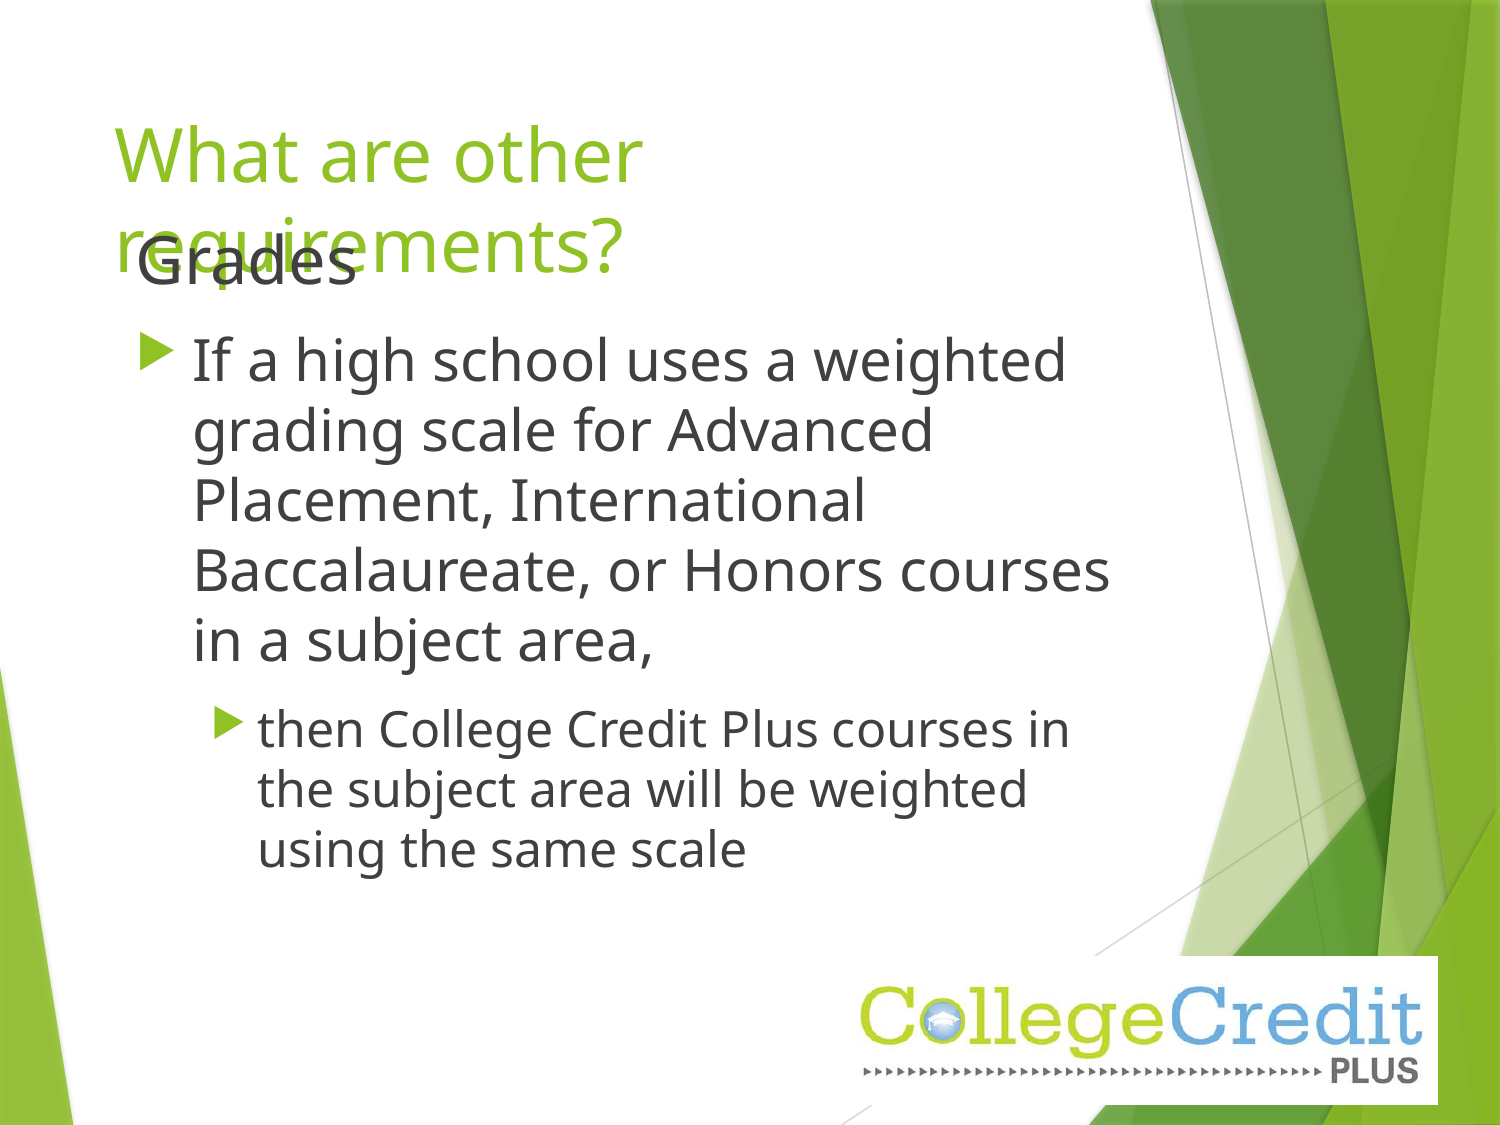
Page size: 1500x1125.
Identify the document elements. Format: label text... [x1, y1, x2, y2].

picture [845, 956, 1438, 1105]
title What are other requirements? [99, 99, 1142, 317]
list Grades If a high school uses a weighted grading scale for Advanced Placement, International Baccalaureate, or Honors courses in a subject area, then College Credit Plus courses in the subject area will be weighted using the same scale [120, 210, 1166, 966]
